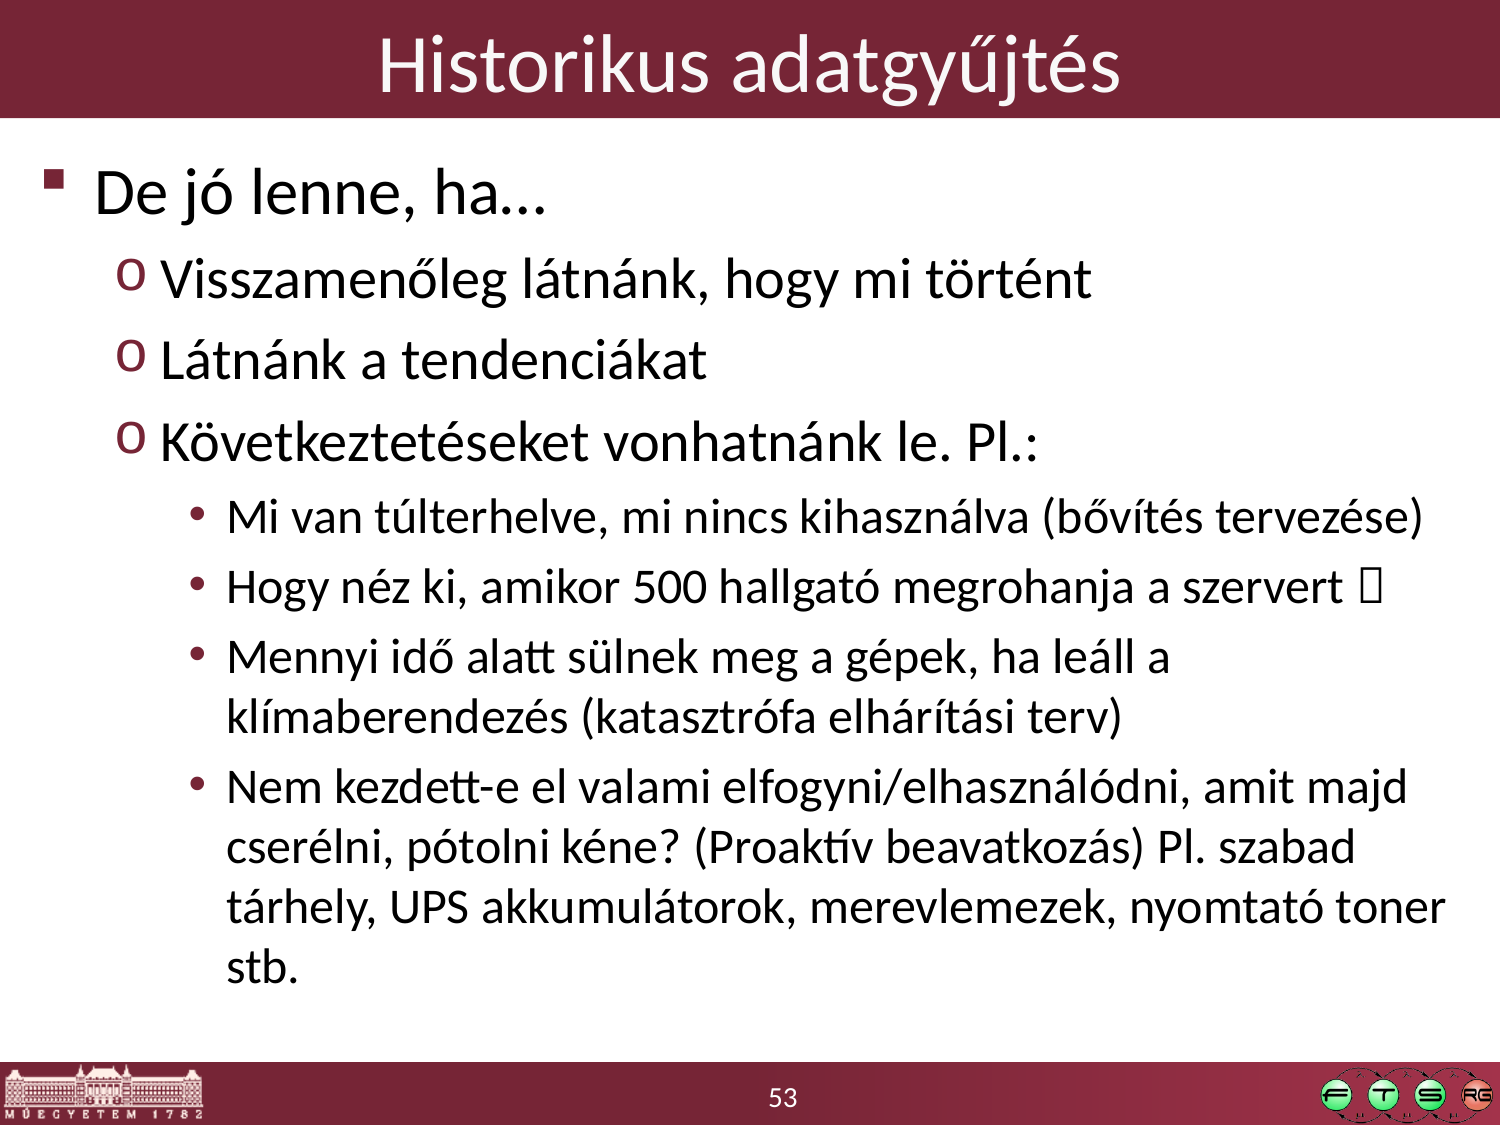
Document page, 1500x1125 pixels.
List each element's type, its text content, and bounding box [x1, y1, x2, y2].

picture [1318, 1065, 1494, 1125]
picture [0, 1063, 209, 1123]
list De jó lenne, ha… Visszamenőleg látnánk, hogy mi történt Látnánk a tendenciákat Következtetéseket vonhatnánk le. Pl.: Mi van túlterhelve, mi nincs kihasználva (bővítés tervezése) Hogy néz ki, amikor 500 hallgató megrohanja a szervert  Mennyi idő alatt sülnek meg a gépek, ha leáll a klímaberendezés (katasztrófa elhárítási terv) Nem kezdett-e el valami elfogyni/elhasználódni, amit majd cserélni, pótolni kéne? (Proaktív beavatkozás) Pl. szabad tárhely, UPS akkumulátorok, merevlemezek, nyomtató toner stb. [23, 140, 1477, 1048]
title Historikus adatgyűjtés [0, 0, 1500, 119]
